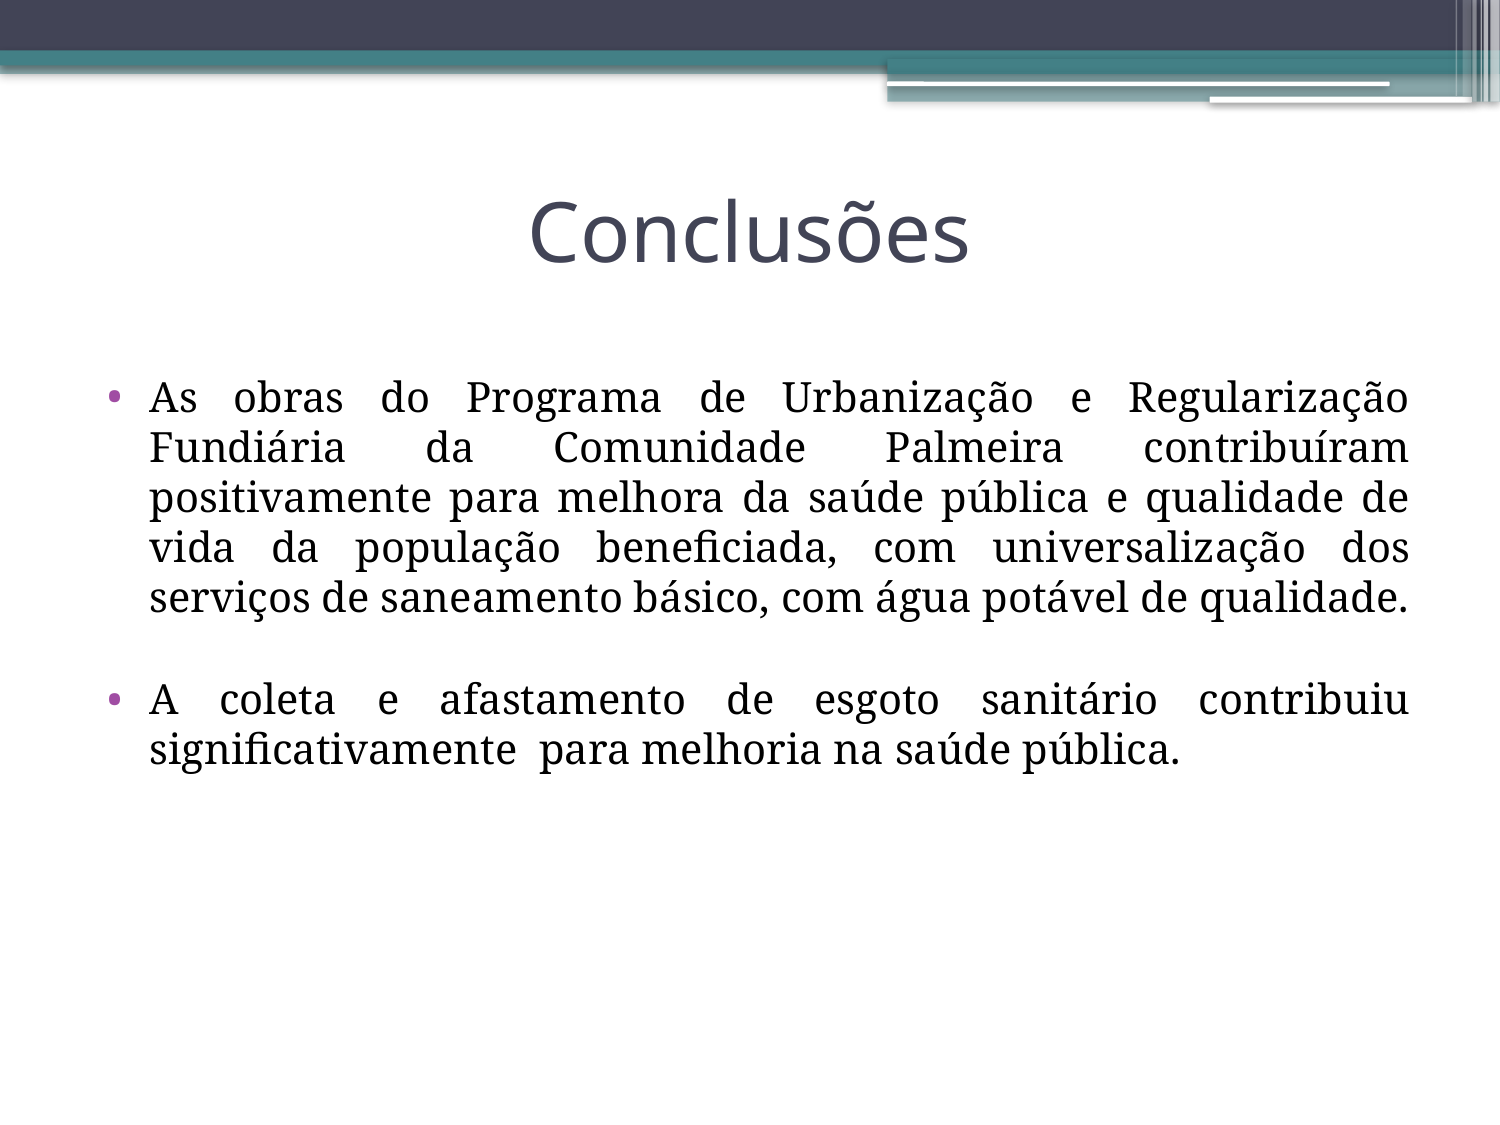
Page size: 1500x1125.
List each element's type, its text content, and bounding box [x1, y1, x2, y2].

list As obras do Programa de Urbanização e Regularização Fundiária da Comunidade Palmeira contribuíram positivamente para melhora da saúde pública e qualidade de vida da população beneficiada, com universalização dos serviços de saneamento básico, com água potável de qualidade. A coleta e afastamento de esgoto sanitário contribuiu significativamente para melhoria na saúde pública. [75, 362, 1425, 868]
title Conclusões [75, 141, 1425, 317]
